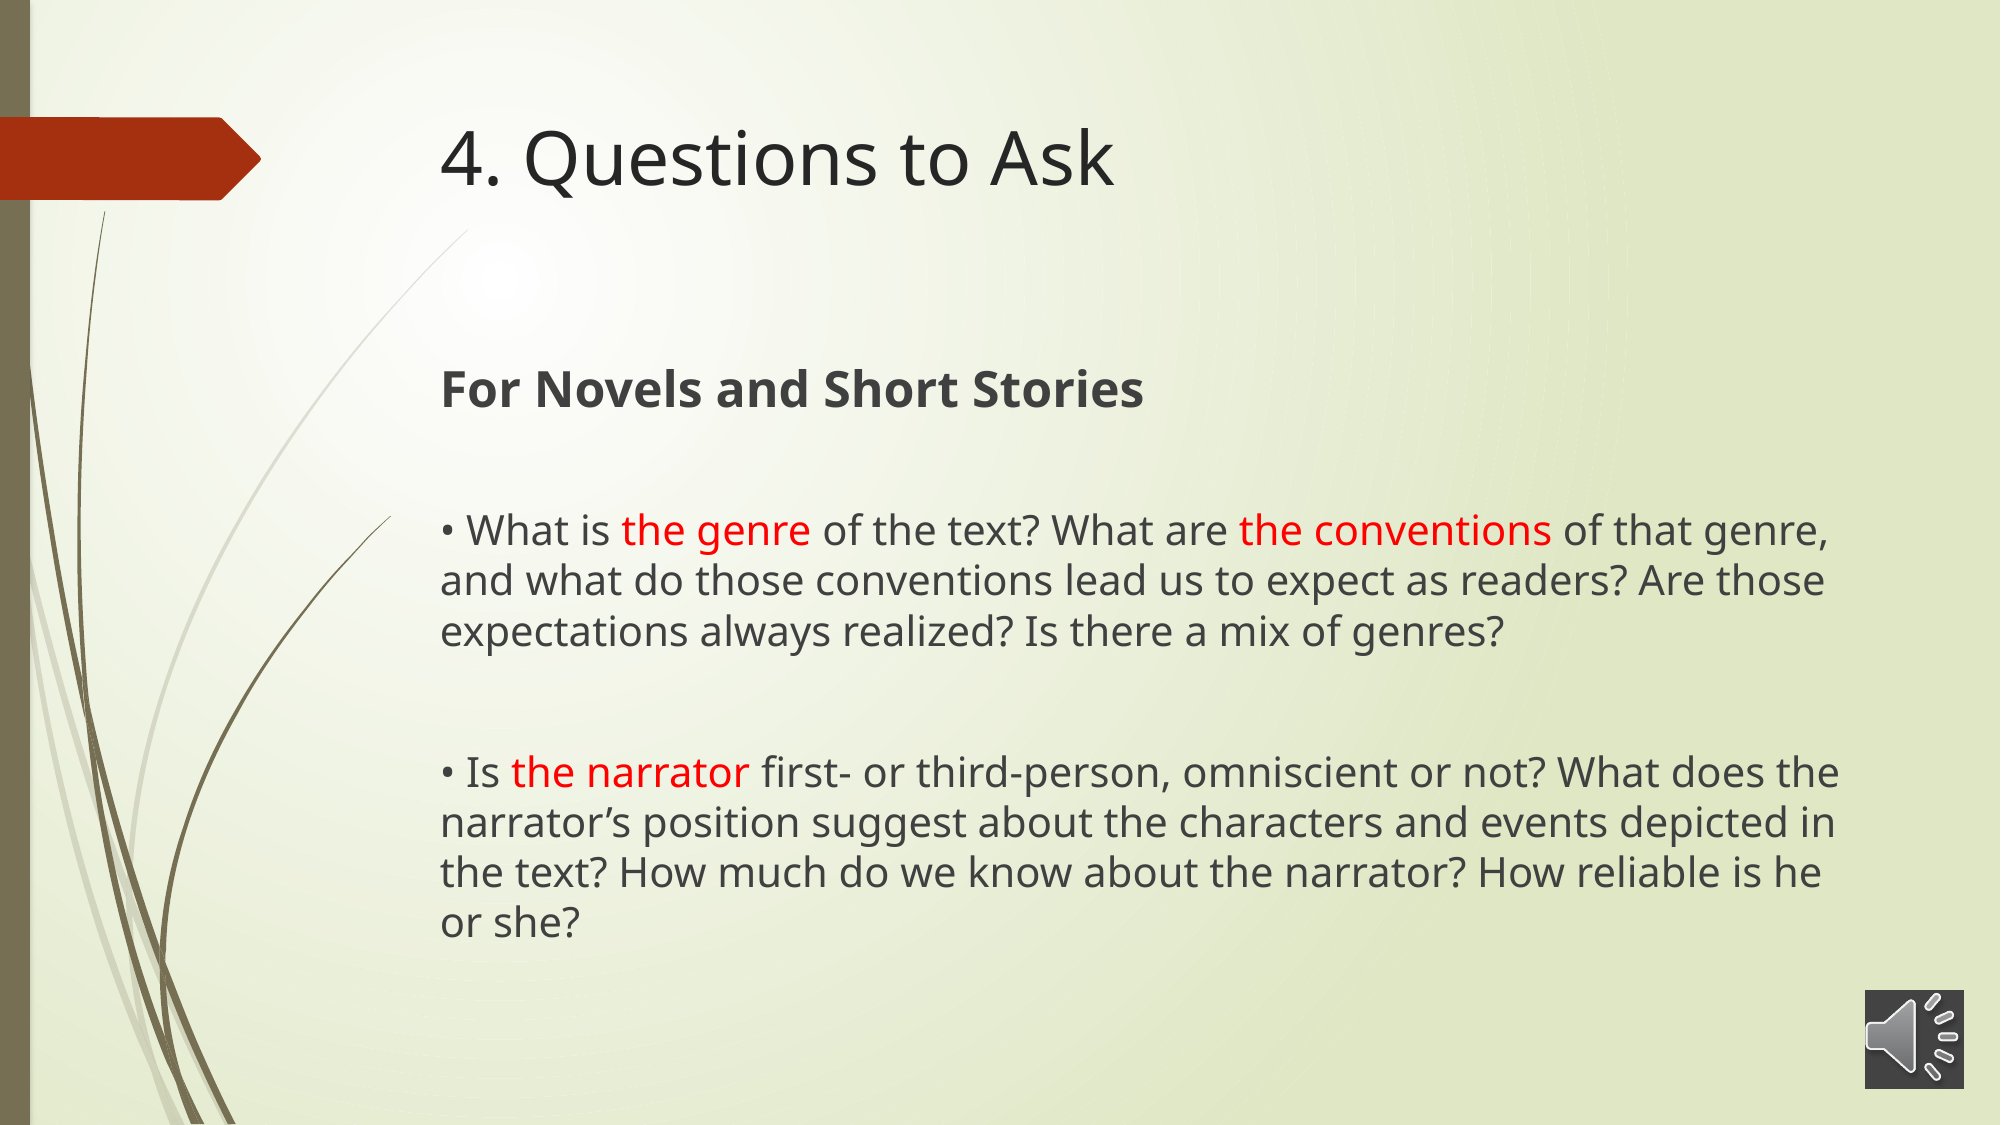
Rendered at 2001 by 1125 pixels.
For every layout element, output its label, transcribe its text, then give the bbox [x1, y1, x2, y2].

picture [1864, 989, 1965, 1090]
list For Novels and Short Stories • What is the genre of the text? What are the conventions of that genre, and what do those conventions lead us to expect as readers? Are those expectations always realized? Is there a mix of genres? • Is the narrator first- or third-person, omniscient or not? What does the narrator’s position suggest about the characters and events depicted in the text? How much do we know about the narrator? How reliable is he or she? [424, 350, 1888, 970]
title 4. Questions to Ask [425, 102, 1888, 313]
